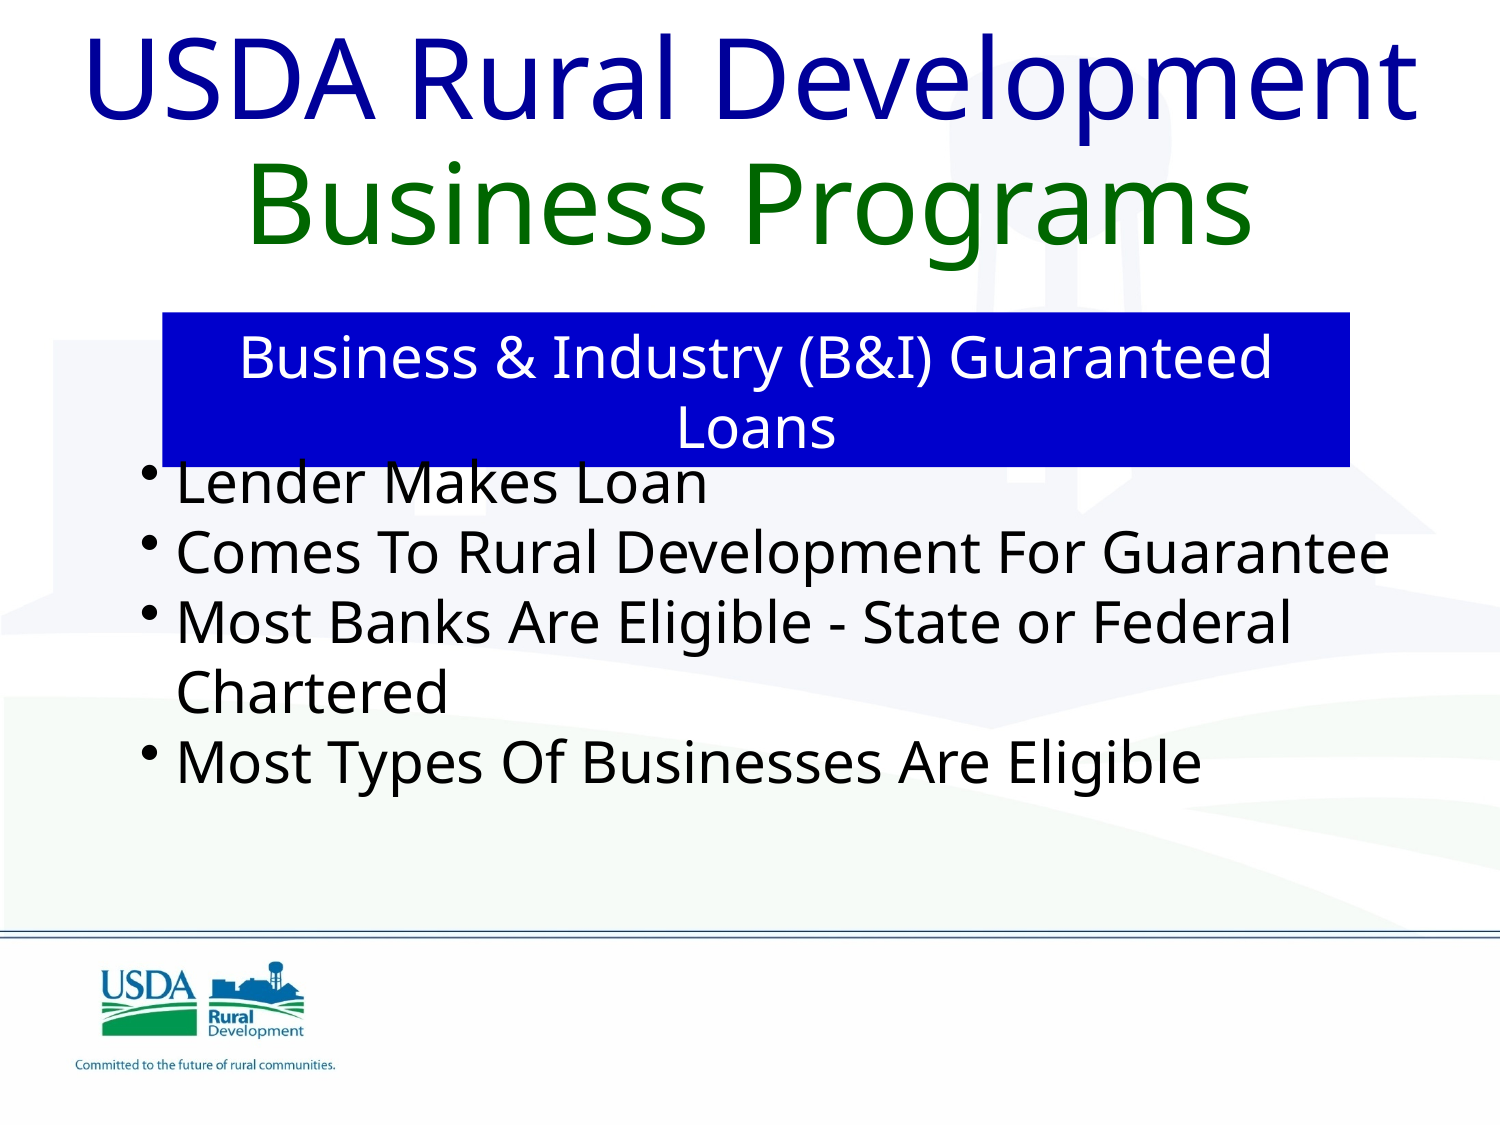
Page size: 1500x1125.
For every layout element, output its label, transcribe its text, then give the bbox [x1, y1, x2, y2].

text_box Business & Industry (B&I) Guaranteed Loans [162, 312, 1350, 437]
text_box Lender Makes Loan Comes To Rural Development For Guarantee Most Banks Are Eligible - State or Federal Chartered Most Types Of Businesses Are Eligible [124, 437, 1463, 803]
text_box USDA Rural Development [0, 0, 1500, 150]
text_box [162, 425, 1338, 437]
text_box Business Programs [131, 124, 1369, 275]
picture [0, 150, 1500, 1125]
